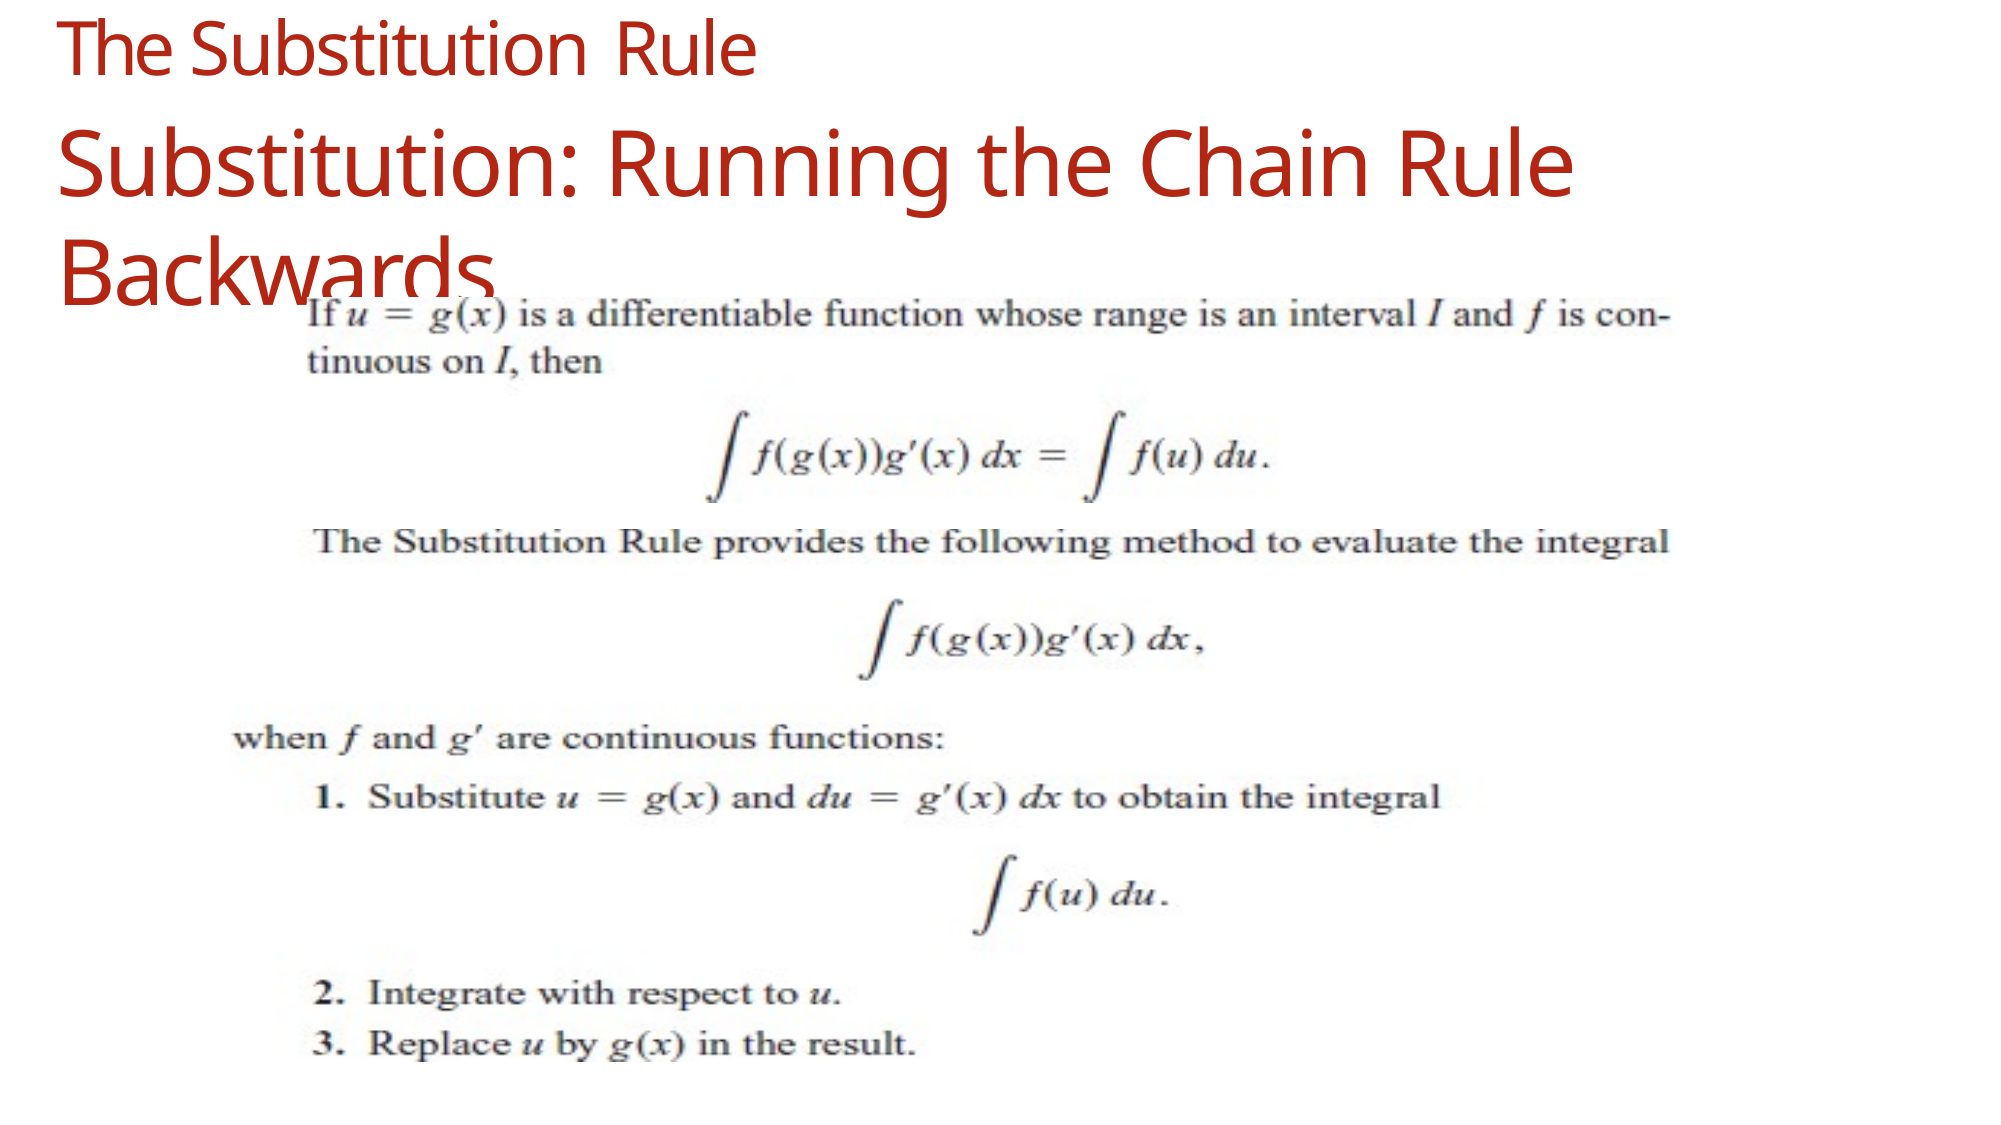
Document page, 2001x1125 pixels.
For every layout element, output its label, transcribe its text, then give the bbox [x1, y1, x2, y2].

text_box [306, 297, 1674, 503]
text_box [230, 529, 1674, 1062]
title The Substitution Rule Substitution: Running the Chain Rule Backwards [53, 0, 1947, 325]
